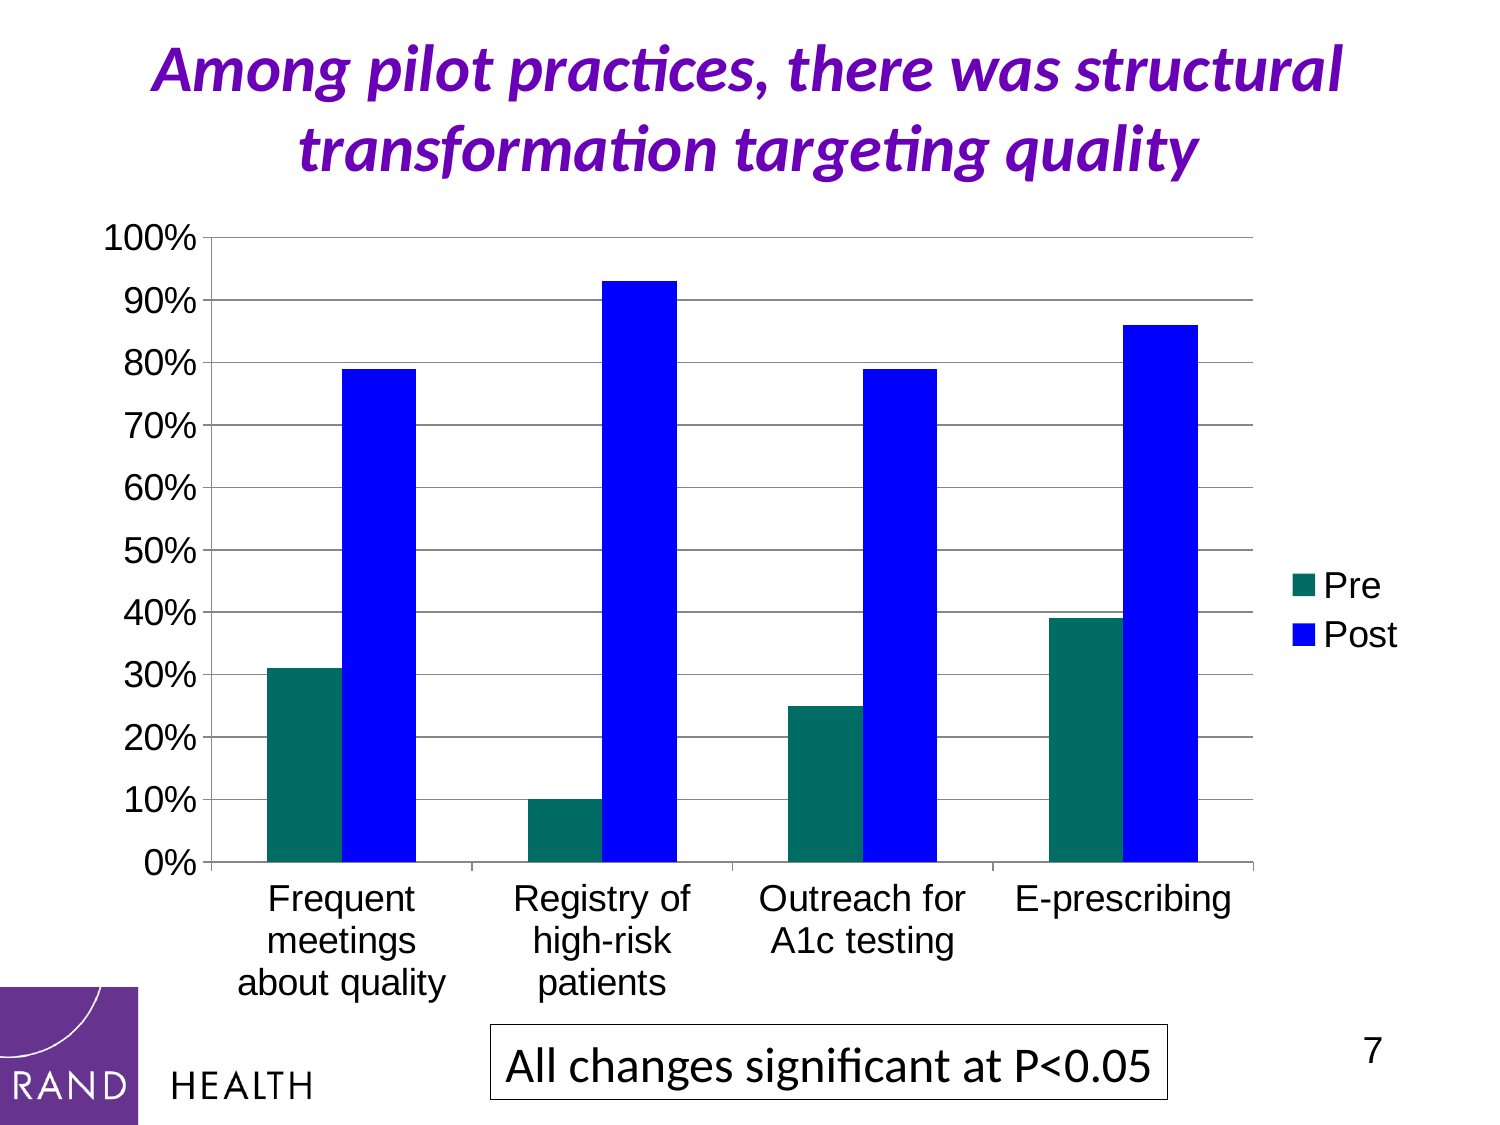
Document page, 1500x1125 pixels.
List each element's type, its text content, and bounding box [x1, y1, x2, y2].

text_box 7 [1347, 1018, 1500, 1079]
picture [0, 987, 313, 1125]
chart [75, 199, 1424, 1020]
text_box All changes significant at P<0.05 [490, 1028, 1168, 1100]
title Among pilot practices, there was structural transformation targeting quality [50, 24, 1448, 126]
